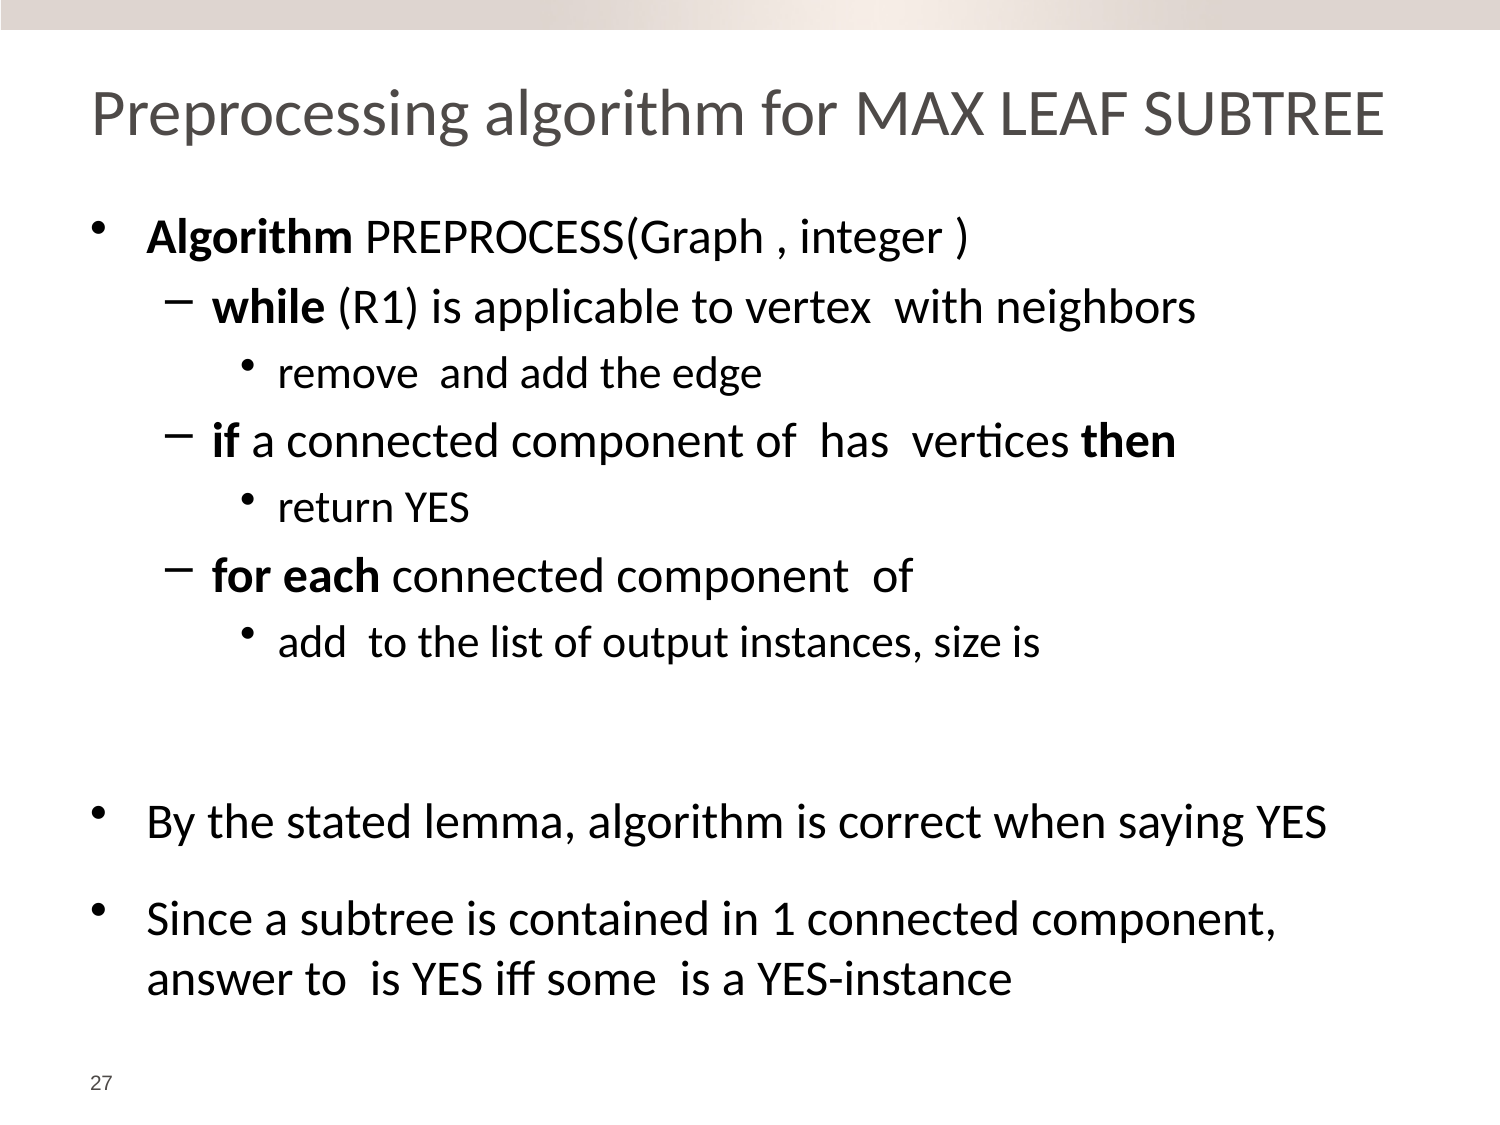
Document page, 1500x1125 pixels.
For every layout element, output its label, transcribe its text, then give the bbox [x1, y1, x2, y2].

title Preprocessing algorithm for Max Leaf Subtree [76, 57, 1427, 161]
slide_number 27 [75, 1069, 396, 1115]
picture [0, 0, 1500, 30]
